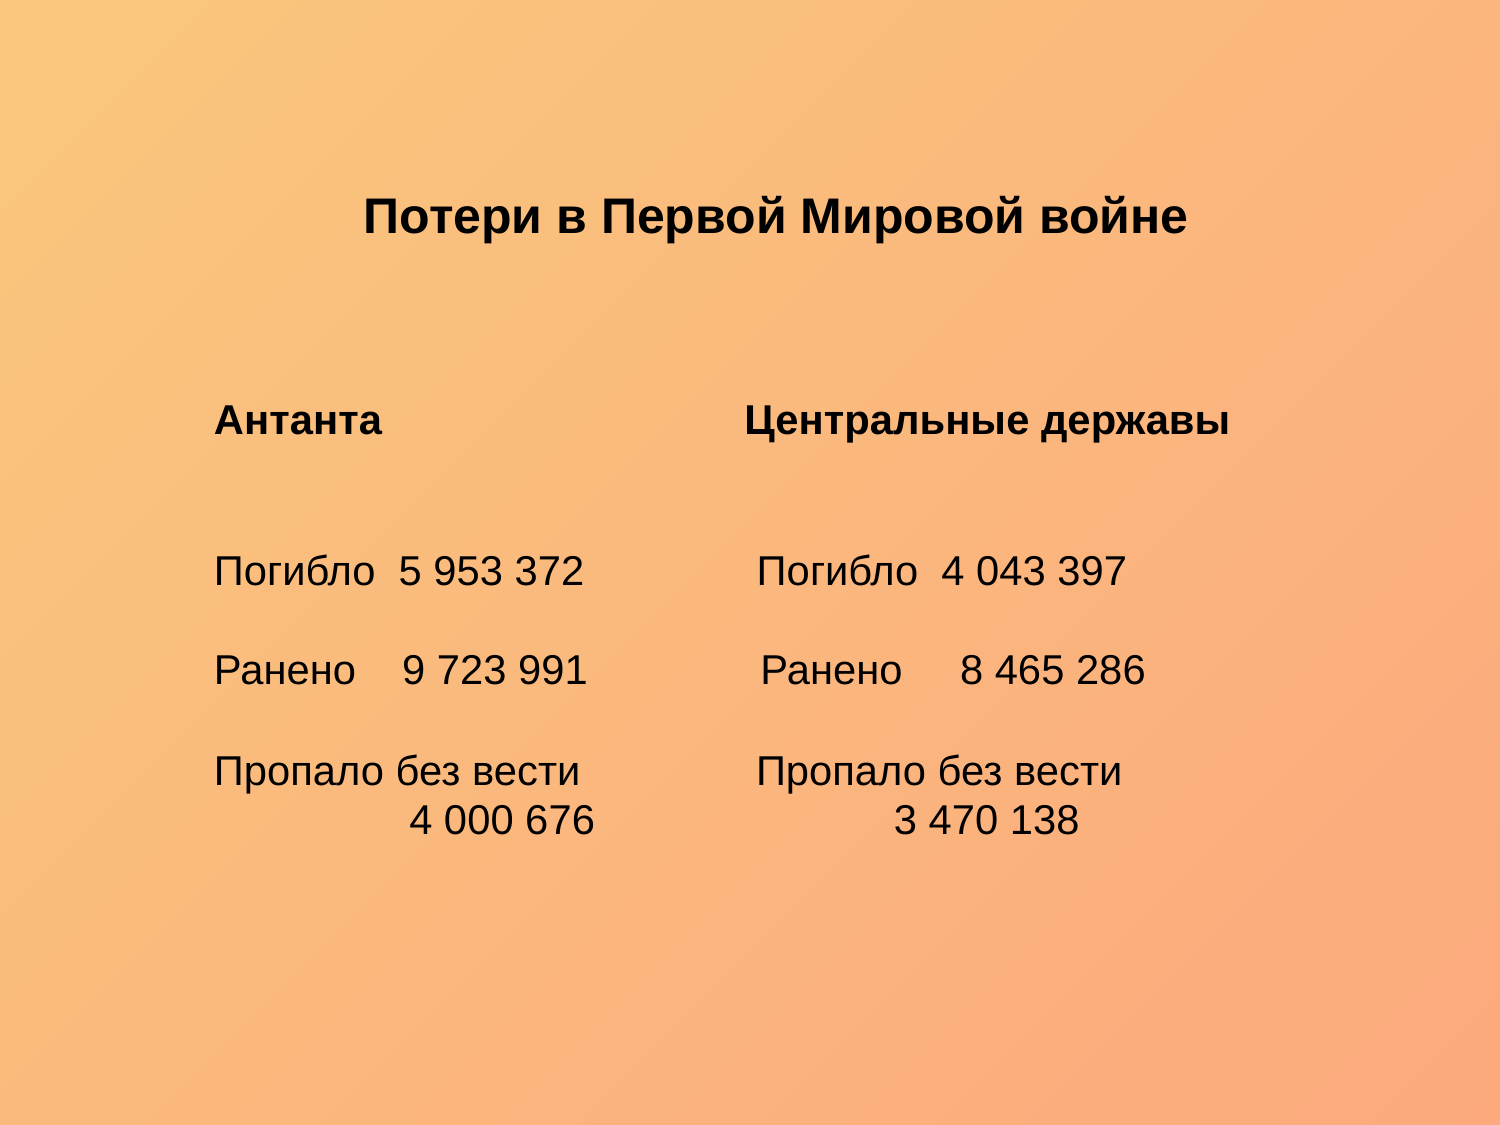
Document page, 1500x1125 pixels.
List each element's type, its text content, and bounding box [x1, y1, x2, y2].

text_box Потери в Первой Мировой войне Антанта Центральные державы Погибло 5 953 372 Погибло 4 043 397 Ранено 9 723 991 Ранено 8 465 286 Пропало без вести Пропало без вести 4 000 676 3 470 138 [199, 175, 1266, 1051]
